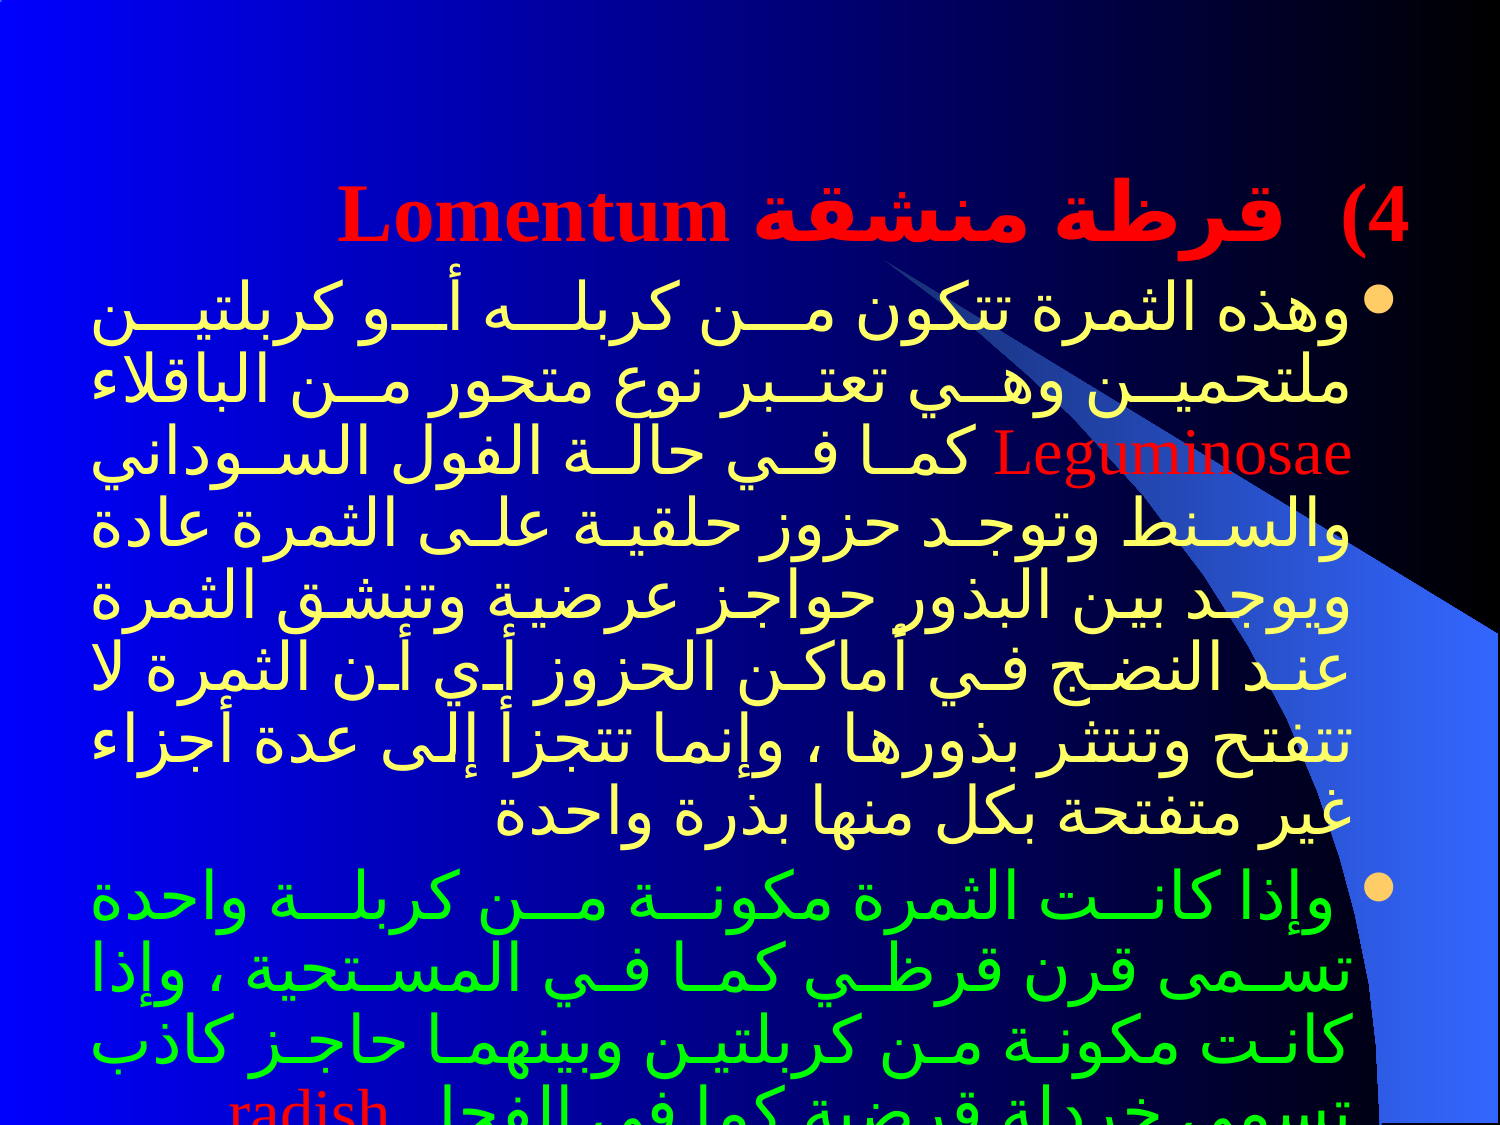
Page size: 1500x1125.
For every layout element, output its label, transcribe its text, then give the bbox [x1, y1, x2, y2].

text_box قرظة منشقة Lomentum وهذه الثمرة تتكون من كربله أو كربلتين ملتحمين وهي تعتبر نوع متحور من الباقلاء Leguminosae كما في حالة الفول السوداني والسنط وتوجد حزوز حلقية على الثمرة عادة ويوجد بين البذور حواجز عرضية وتنشق الثمرة عند النضج في أماكن الحزوز أي أن الثمرة لا تتفتح وتنتثر بذورها ، وإنما تتجزأ إلى عدة أجزاء غير متفتحة بكل منها بذرة واحدة وإذا كانت الثمرة مكونة من كربلة واحدة تسمى قرن قرظي كما في المستحية ، وإذا كانت مكونة من كربلتين وبينهما حاجز كاذب تسمى خردلة قرضية كما في الفجل radish [74, 162, 1425, 963]
